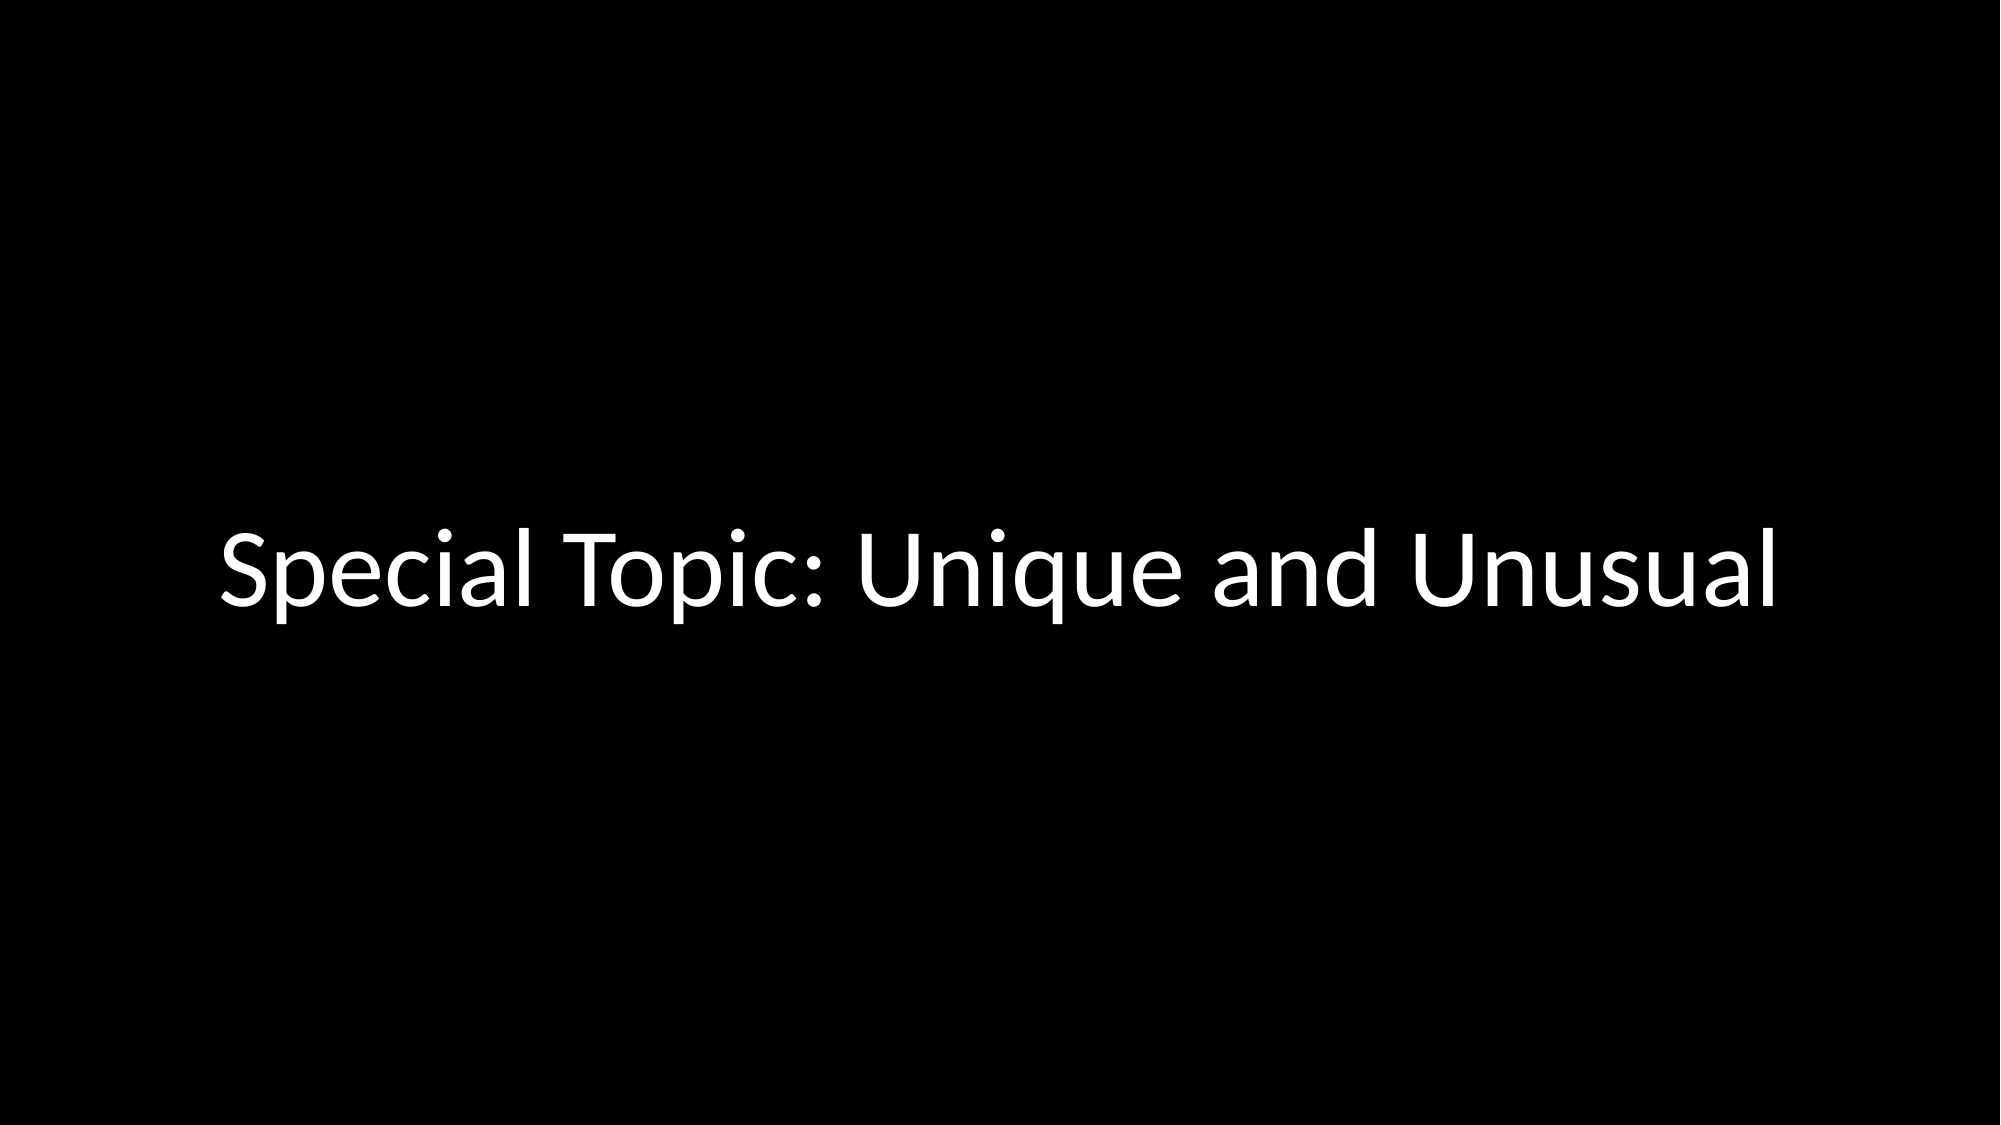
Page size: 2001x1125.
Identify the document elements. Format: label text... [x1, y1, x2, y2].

text_box Special Topic: Unique and Unusual [43, 486, 1957, 637]
